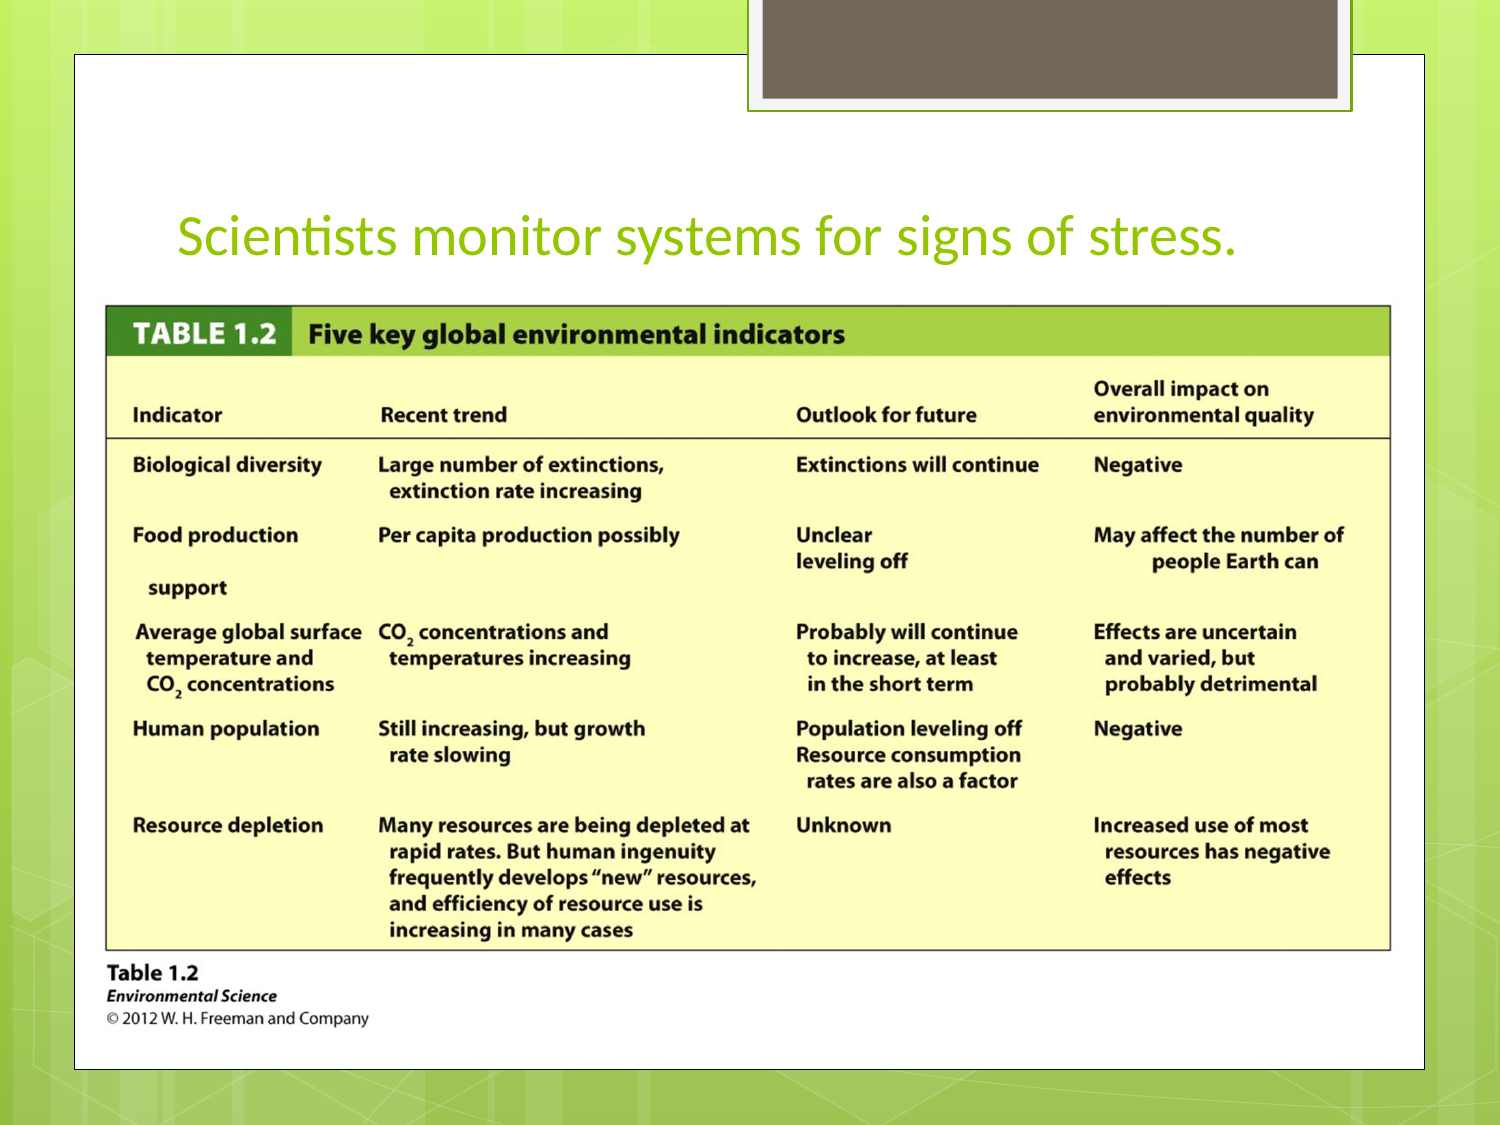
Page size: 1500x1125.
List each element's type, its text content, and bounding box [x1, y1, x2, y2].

picture [99, 299, 1398, 1031]
title Scientists monitor systems for signs of stress. [162, 87, 1315, 275]
